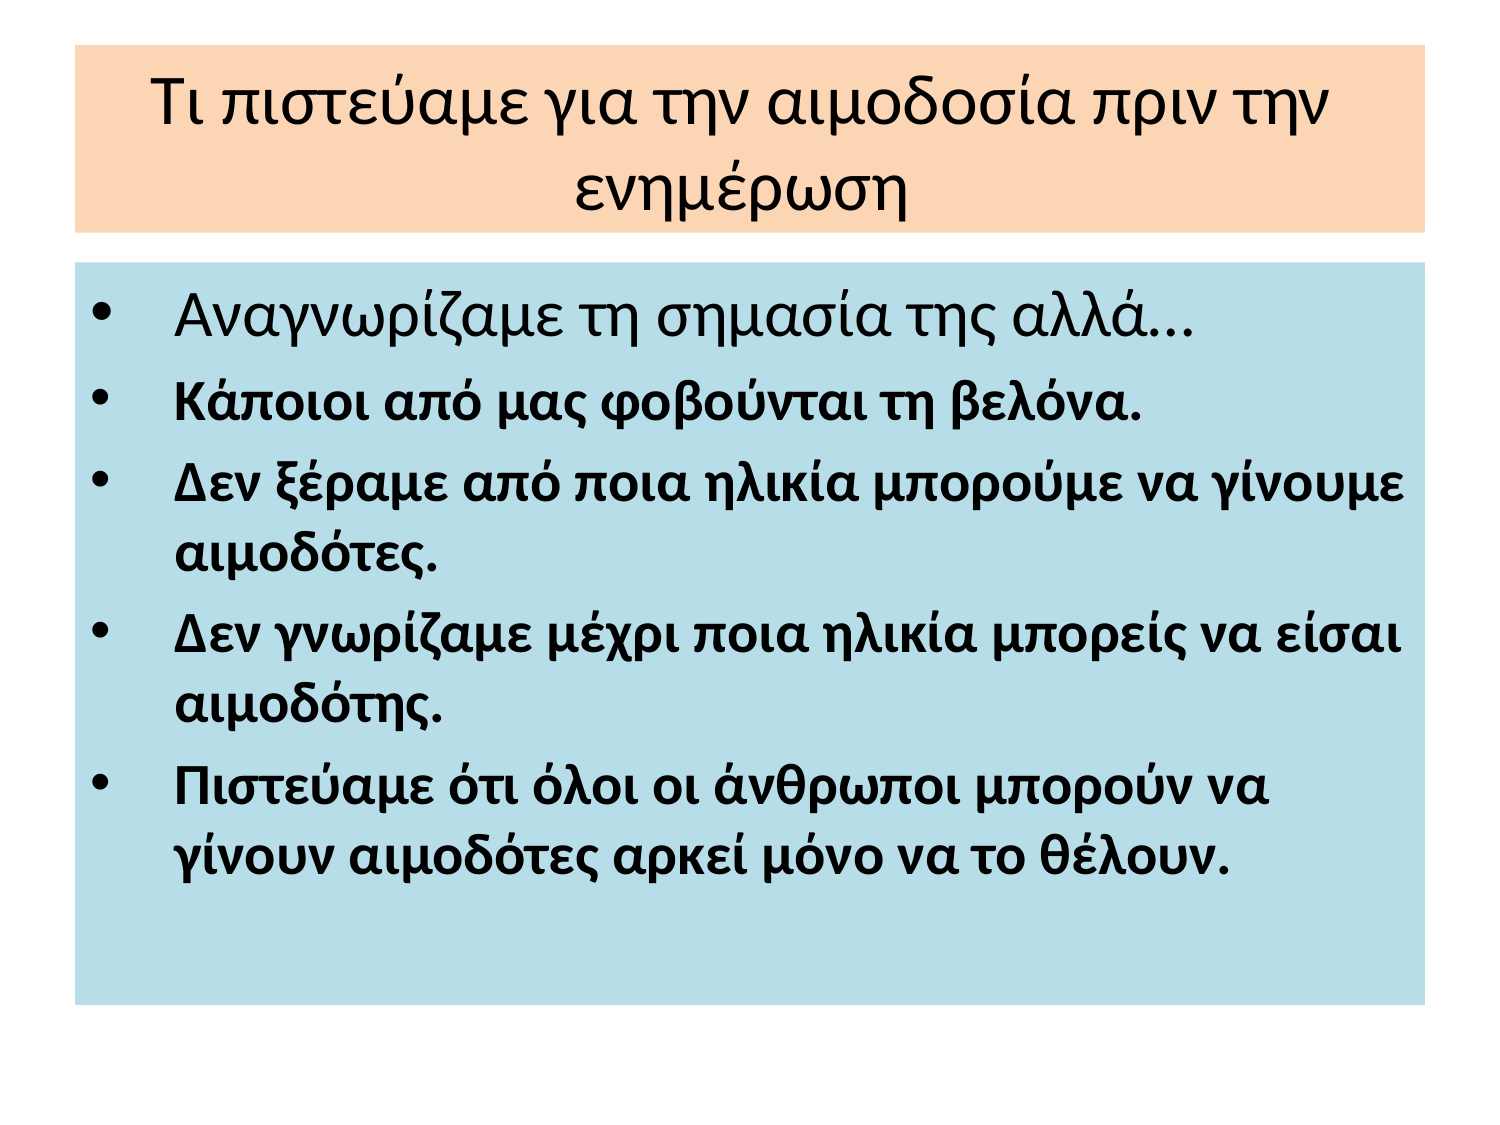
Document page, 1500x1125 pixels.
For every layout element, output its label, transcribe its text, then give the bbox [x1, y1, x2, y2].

list Αναγνωρίζαμε τη σημασία της αλλά… Κάποιοι από μας φοβούνται τη βελόνα. Δεν ξέραμε από ποια ηλικία μπορούμε να γίνουμε αιμοδότες. Δεν γνωρίζαμε μέχρι ποια ηλικία μπορείς να είσαι αιμοδότης. Πιστεύαμε ότι όλοι οι άνθρωποι μπορούν να γίνουν αιμοδότες αρκεί μόνο να το θέλουν. [75, 262, 1425, 1005]
title Τι πιστεύαμε για την αιμοδοσία πριν την ενημέρωση [75, 45, 1425, 233]
